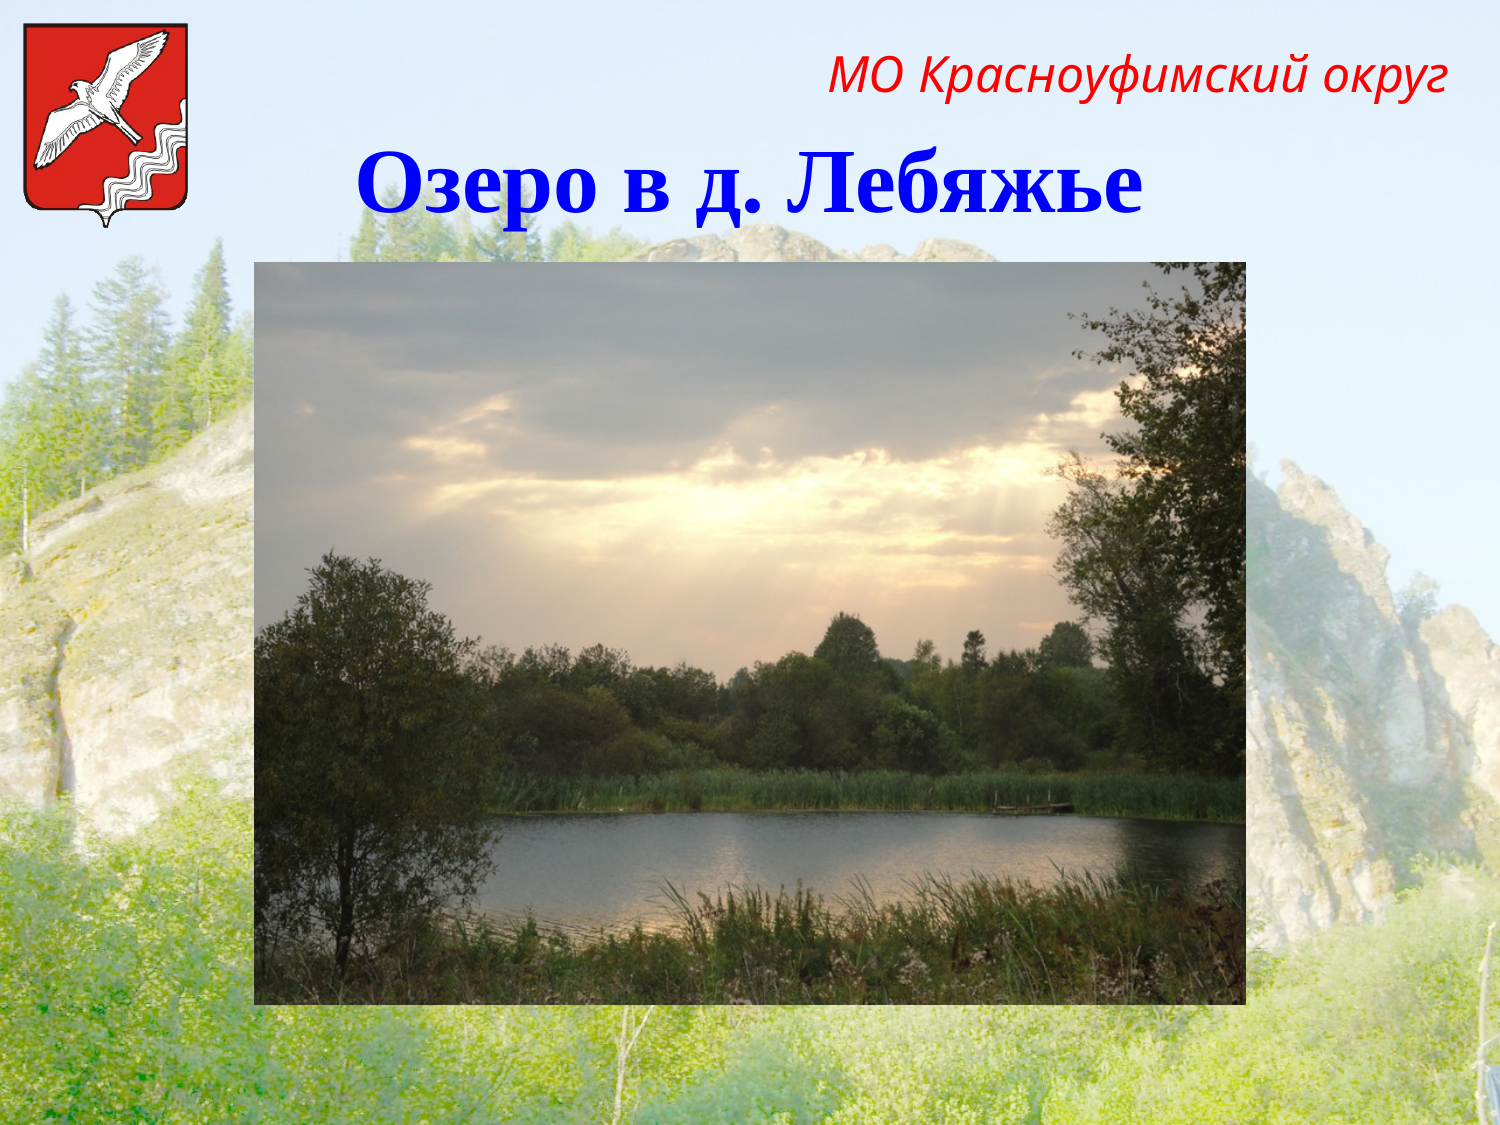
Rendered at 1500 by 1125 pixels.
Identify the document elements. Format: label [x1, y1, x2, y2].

picture [0, 0, 1500, 1125]
list [254, 262, 1246, 1006]
